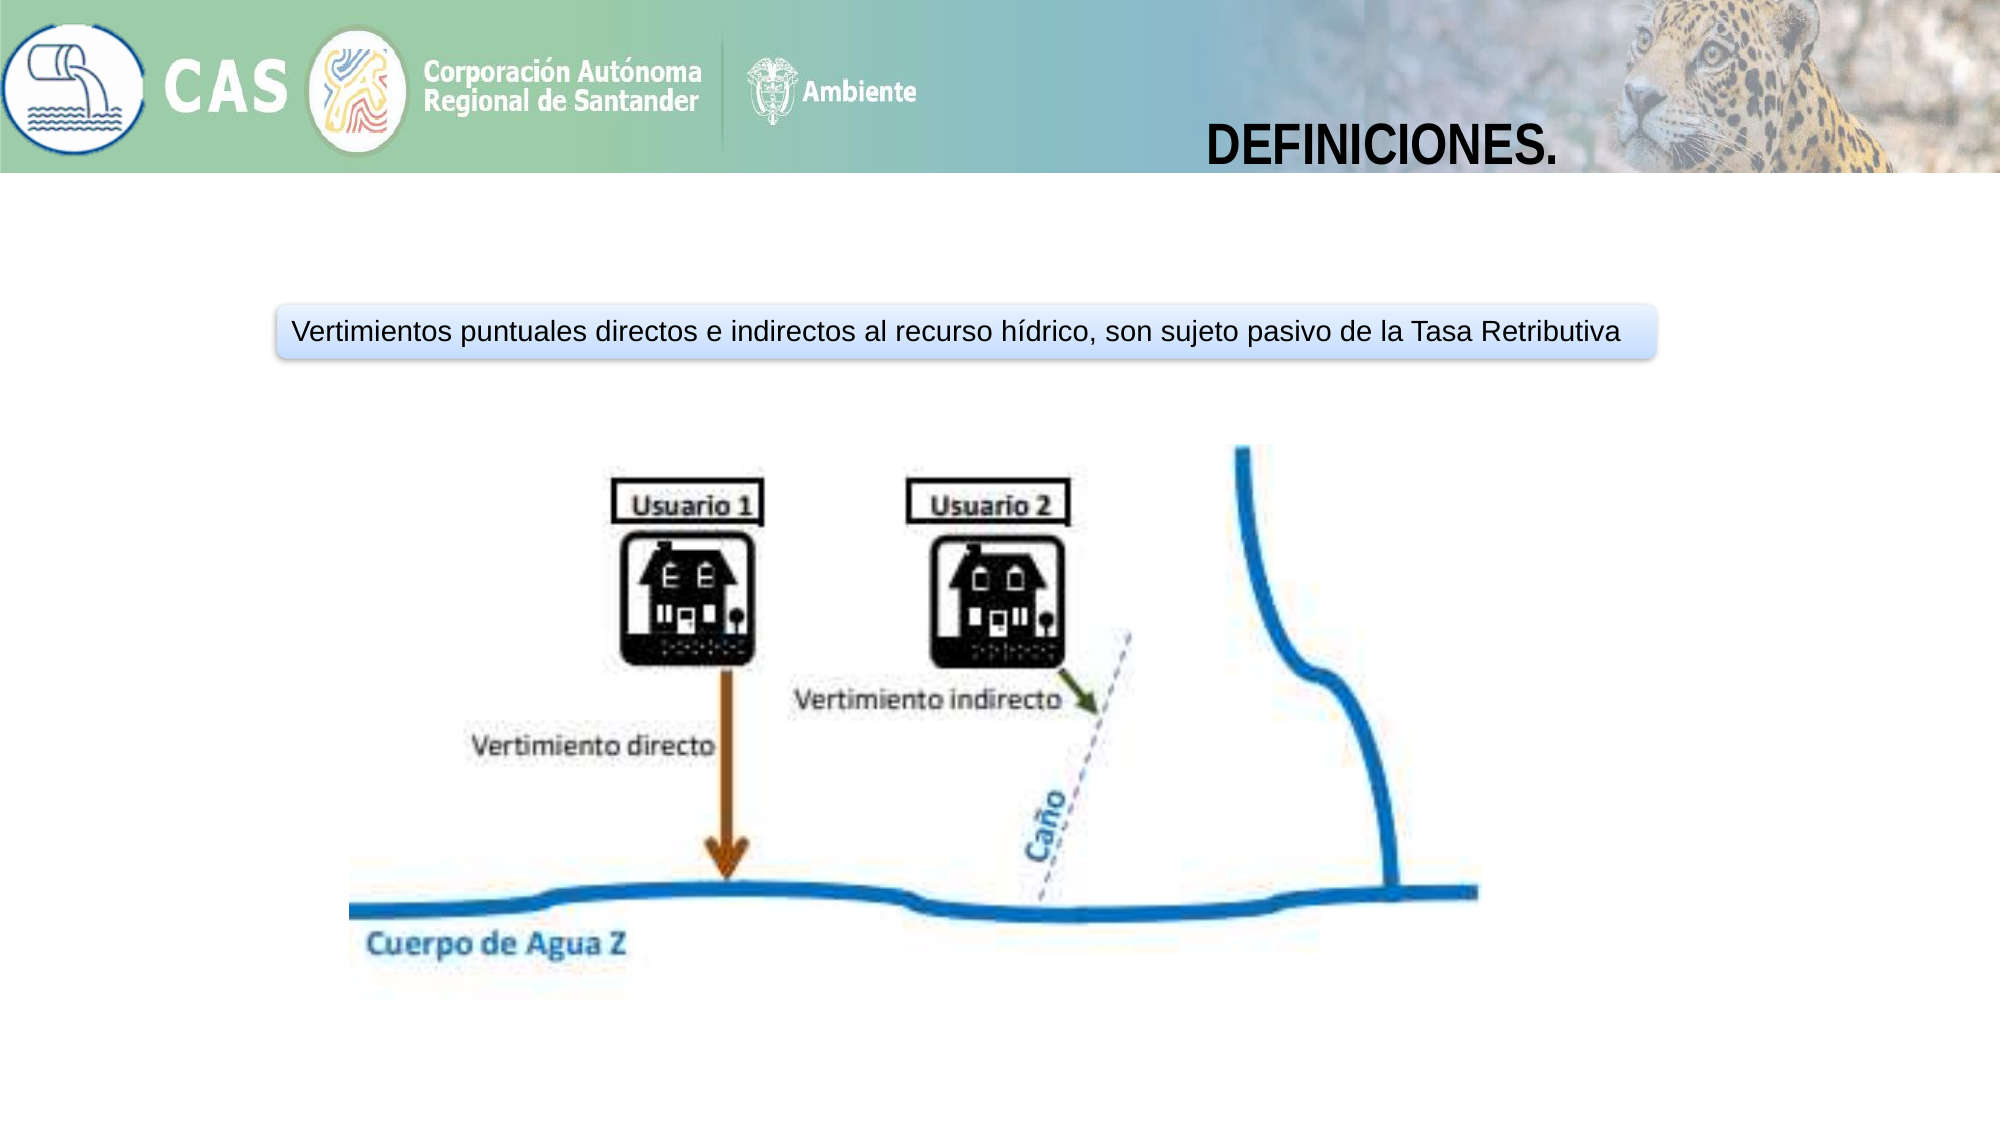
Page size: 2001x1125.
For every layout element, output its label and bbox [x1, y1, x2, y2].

text_box [277, 288, 1658, 375]
picture [0, 0, 2000, 183]
picture [349, 443, 1482, 1020]
